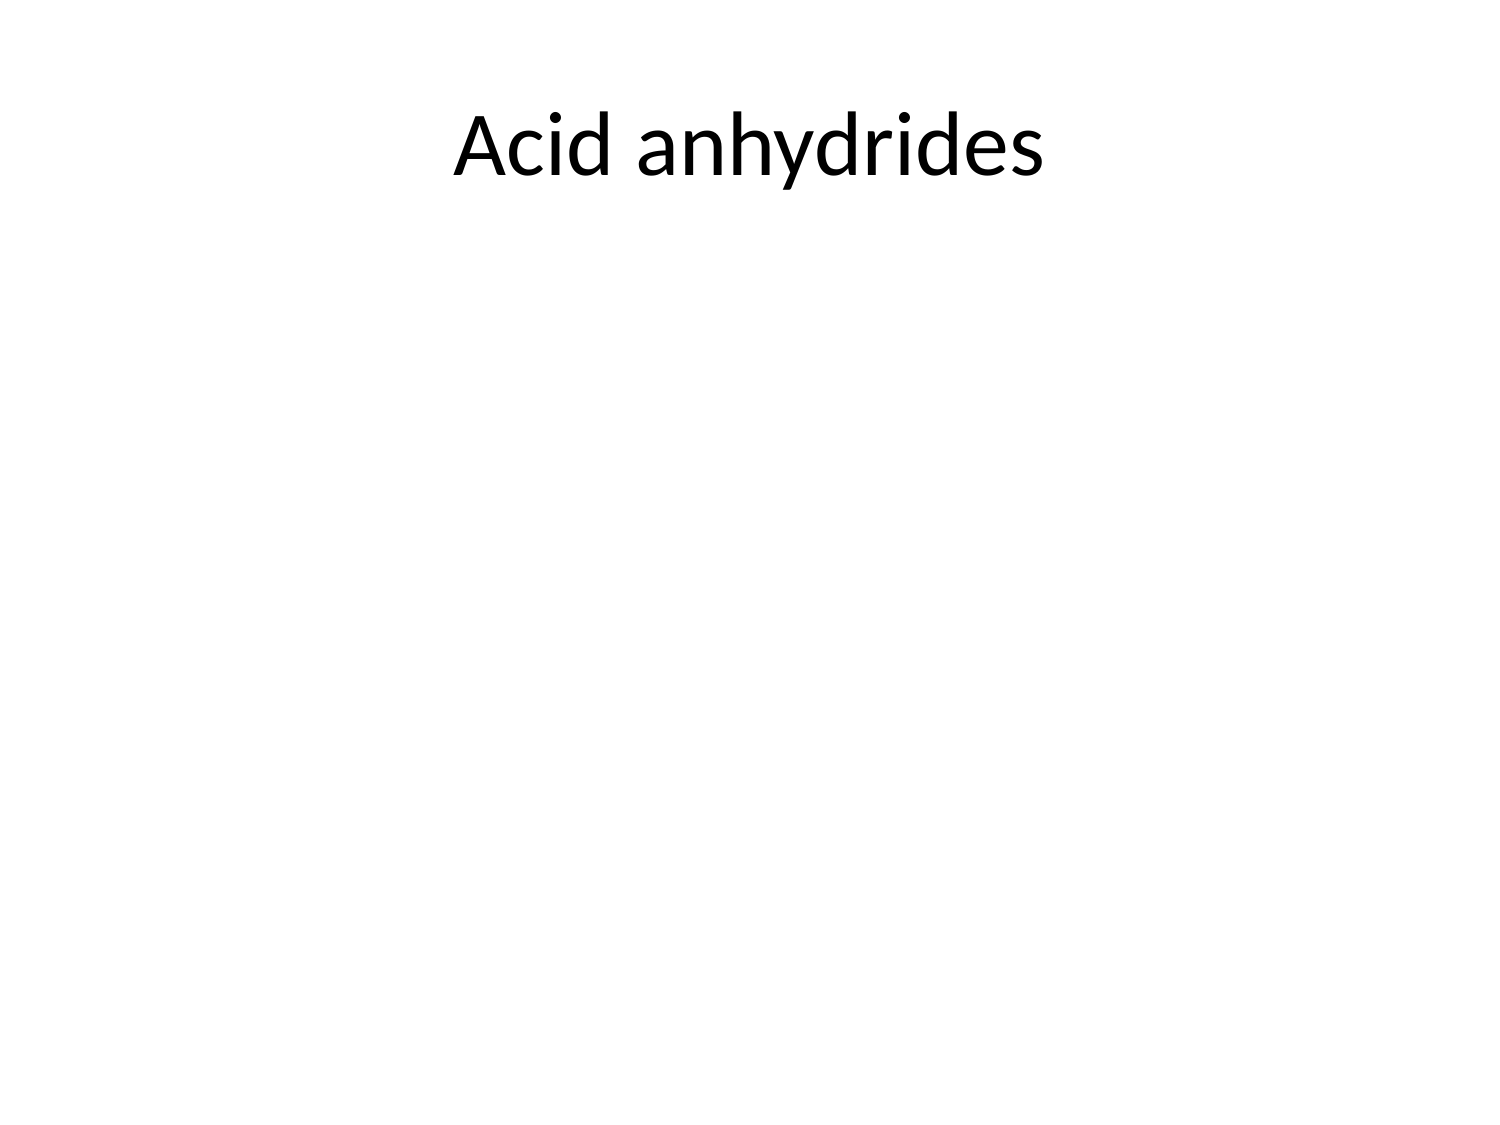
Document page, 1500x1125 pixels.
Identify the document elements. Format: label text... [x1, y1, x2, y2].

title Acid anhydrides [75, 45, 1425, 233]
